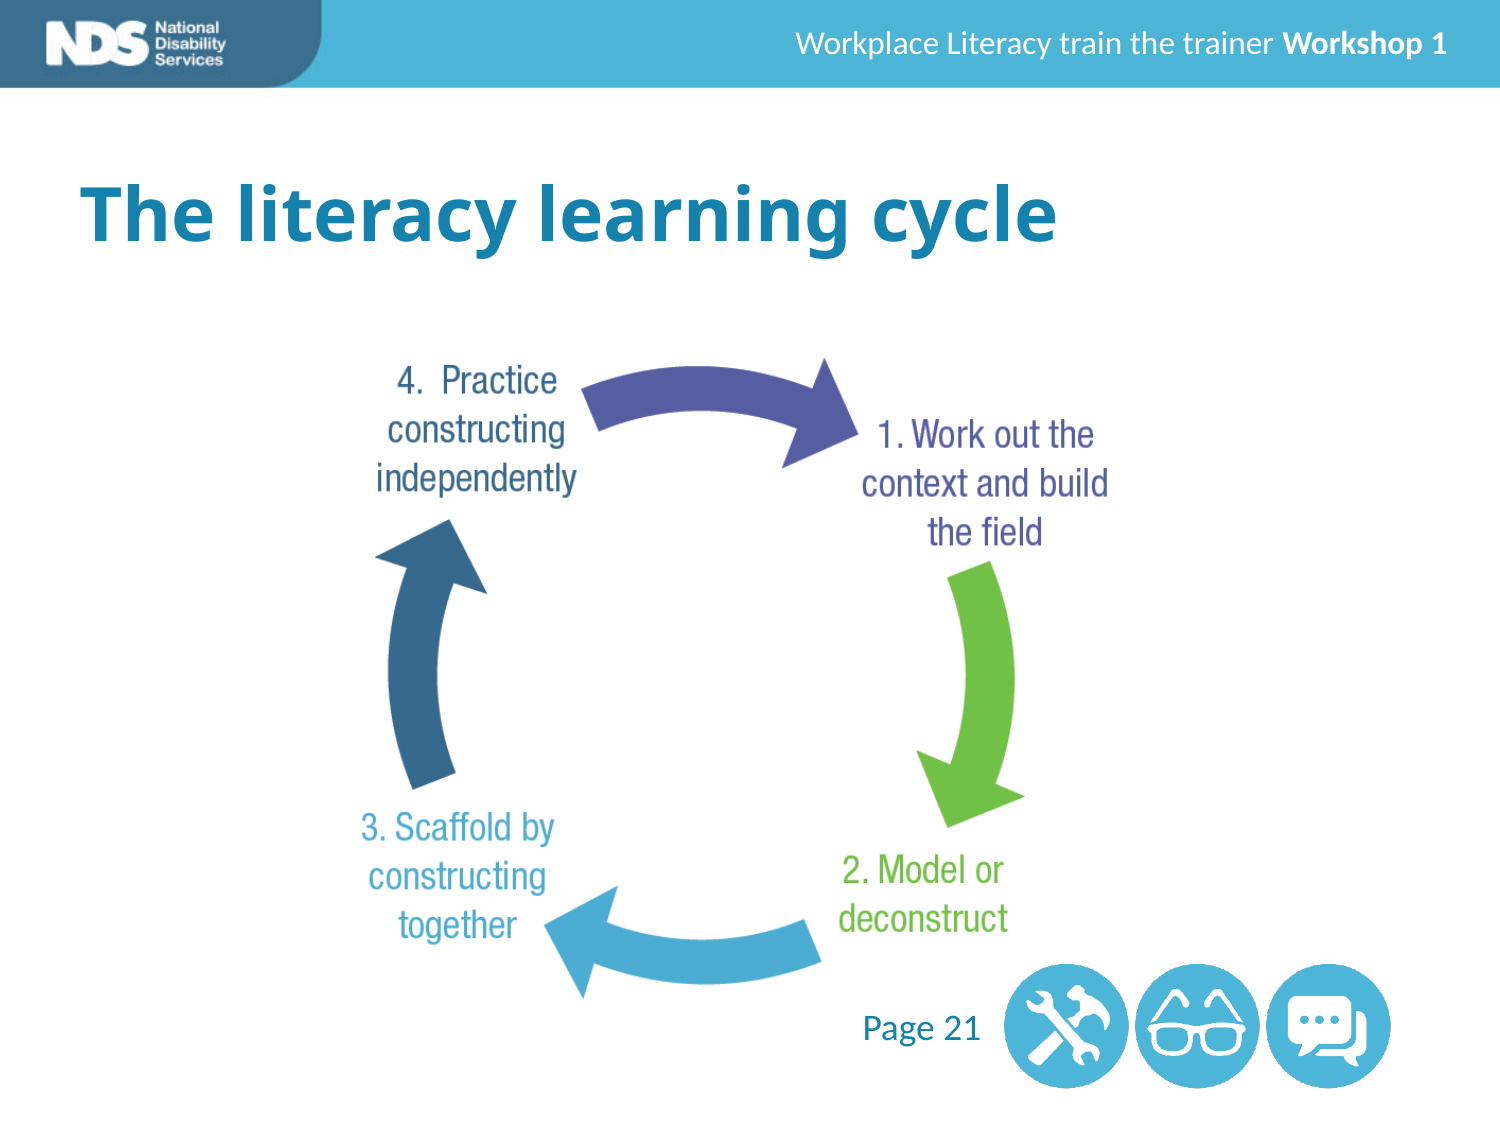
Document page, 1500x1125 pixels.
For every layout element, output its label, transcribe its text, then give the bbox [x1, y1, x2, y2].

text_box Page 21 [847, 1020, 997, 1056]
title The literacy learning cycle [64, 108, 1359, 327]
picture [0, 0, 1500, 1125]
